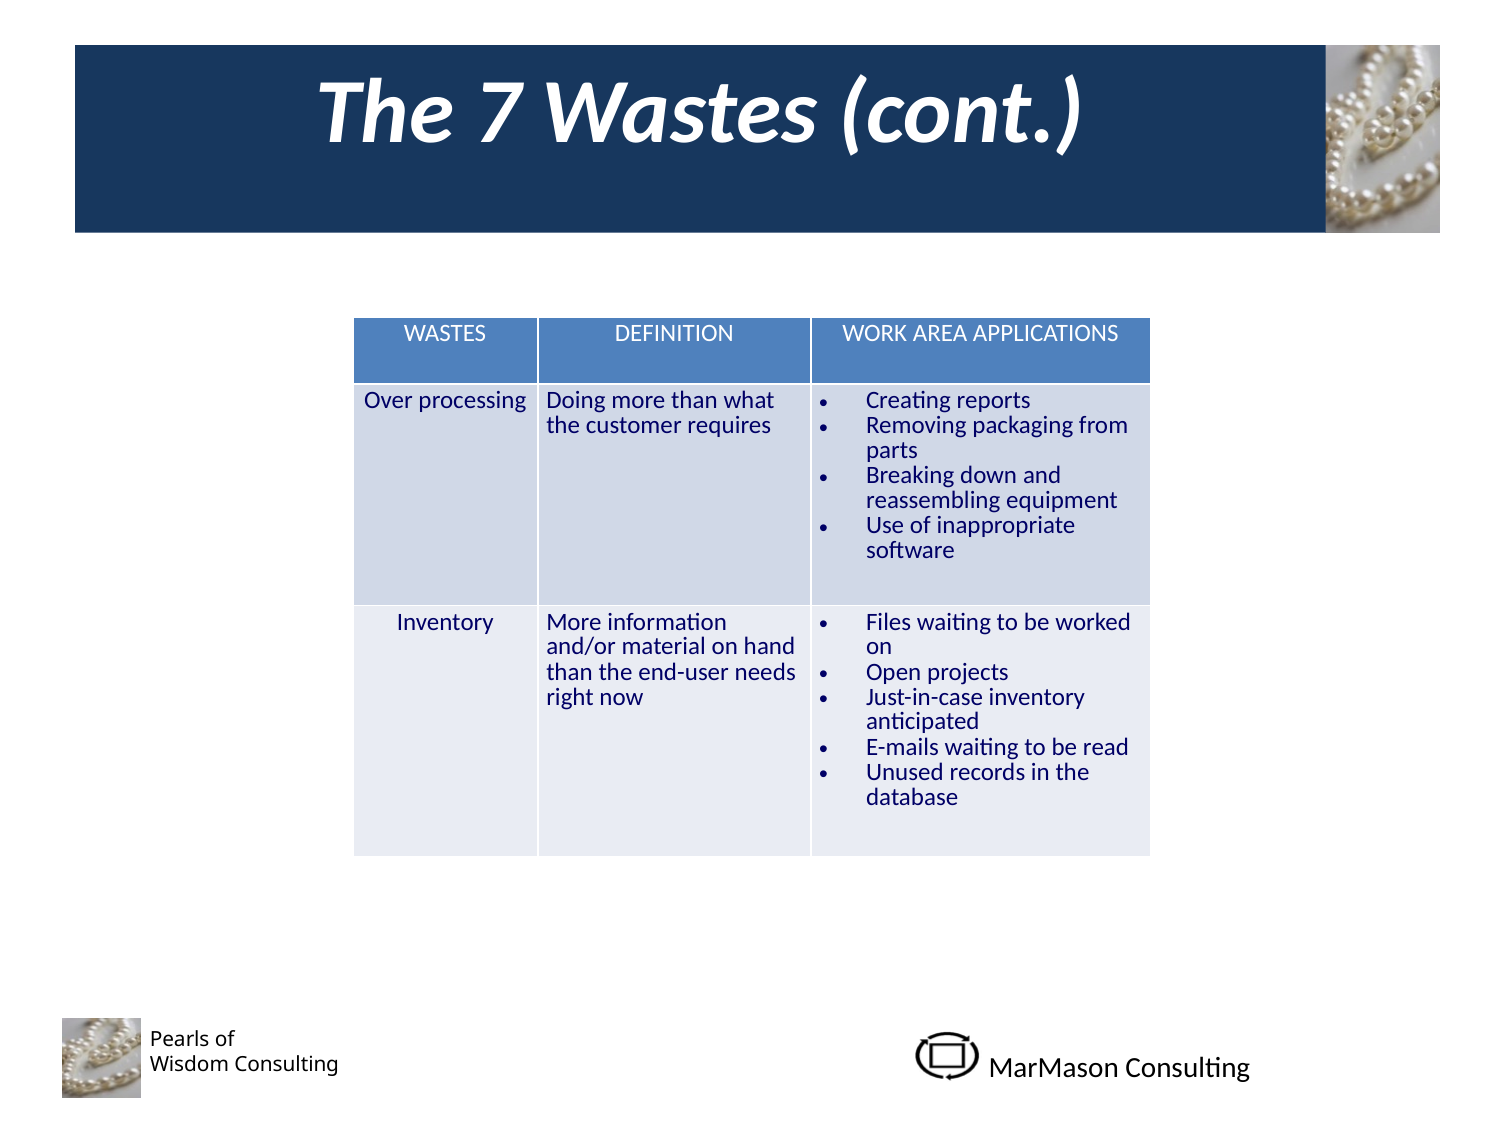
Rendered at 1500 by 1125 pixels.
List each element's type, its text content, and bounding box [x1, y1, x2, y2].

title The 7 Wastes (cont.) [75, 45, 1326, 233]
table_cell Creating reports Removing packaging from parts Breaking down and reassembling equipment Use of inappropriate software [812, 385, 1150, 605]
table_header DEFINITION [539, 318, 810, 383]
table_cell Doing more than what the customer requires [539, 385, 810, 605]
table_cell Files waiting to be worked on Open projects Just-in-case inventory anticipated E-mails waiting to be read Unused records in the database [812, 606, 1150, 856]
table_cell More information and/or material on hand than the end-user needs right now [539, 606, 810, 856]
picture [912, 1030, 982, 1082]
table_cell Over processing [354, 385, 537, 605]
picture [1326, 45, 1440, 233]
picture [62, 1018, 141, 1098]
table_header WASTES [354, 318, 537, 383]
table_cell Inventory [354, 606, 537, 856]
table_header WORK AREA APPLICATIONS [812, 318, 1150, 383]
